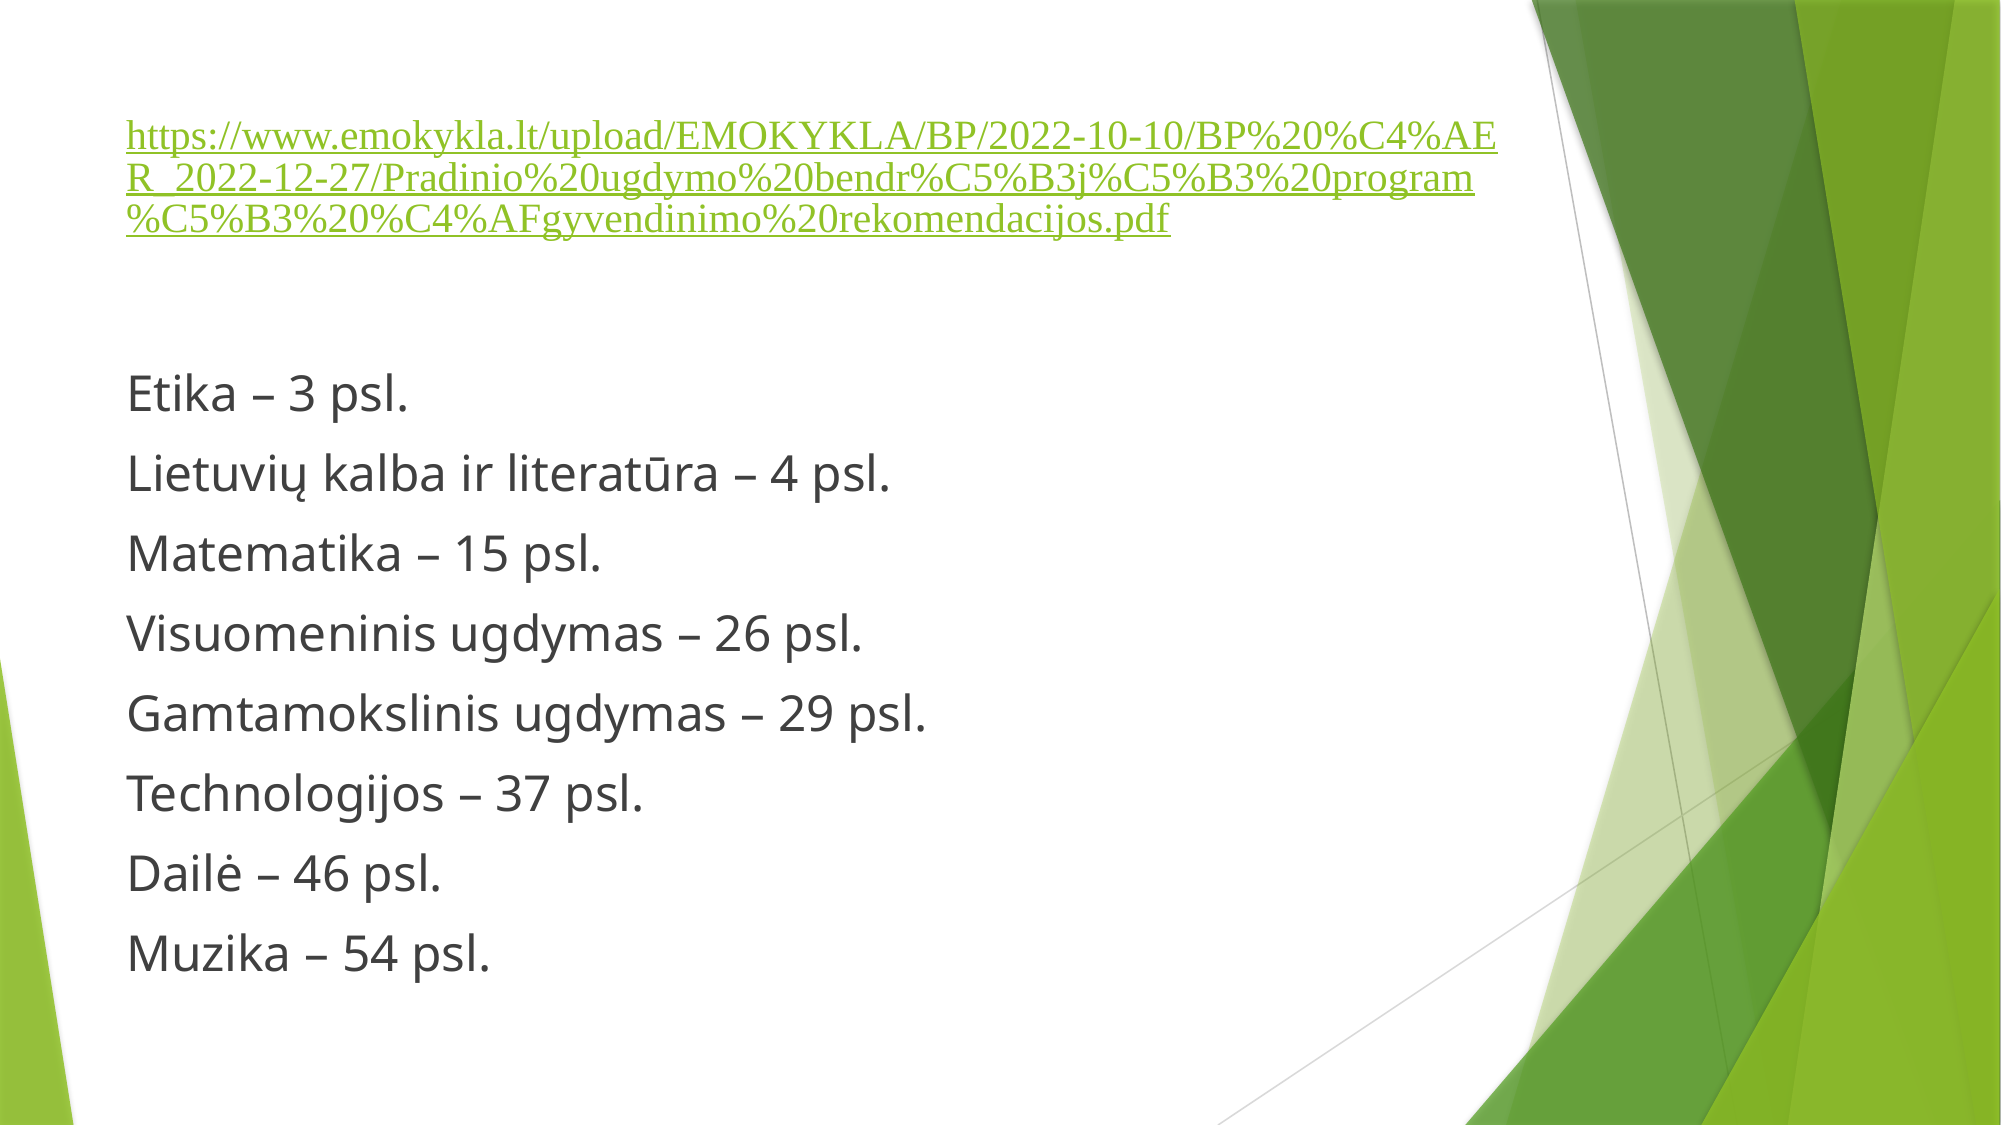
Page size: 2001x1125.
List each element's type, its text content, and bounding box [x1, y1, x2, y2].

title https://www.emokykla.lt/upload/EMOKYKLA/BP/2022-10-10/BP%20%C4%AER_2022-12-27/Pradinio%20ugdymo%20bendr%C5%B3j%C5%B3%20program%C5%B3%20%C4%AFgyvendinimo%20rekomendacijos.pdf [111, 99, 1522, 317]
list Etika – 3 psl. Lietuvių kalba ir literatūra – 4 psl. Matematika – 15 psl. Visuomeninis ugdymas – 26 psl. Gamtamokslinis ugdymas – 29 psl. Technologijos – 37 psl. Dailė – 46 psl. Muzika – 54 psl. [111, 354, 1522, 992]
